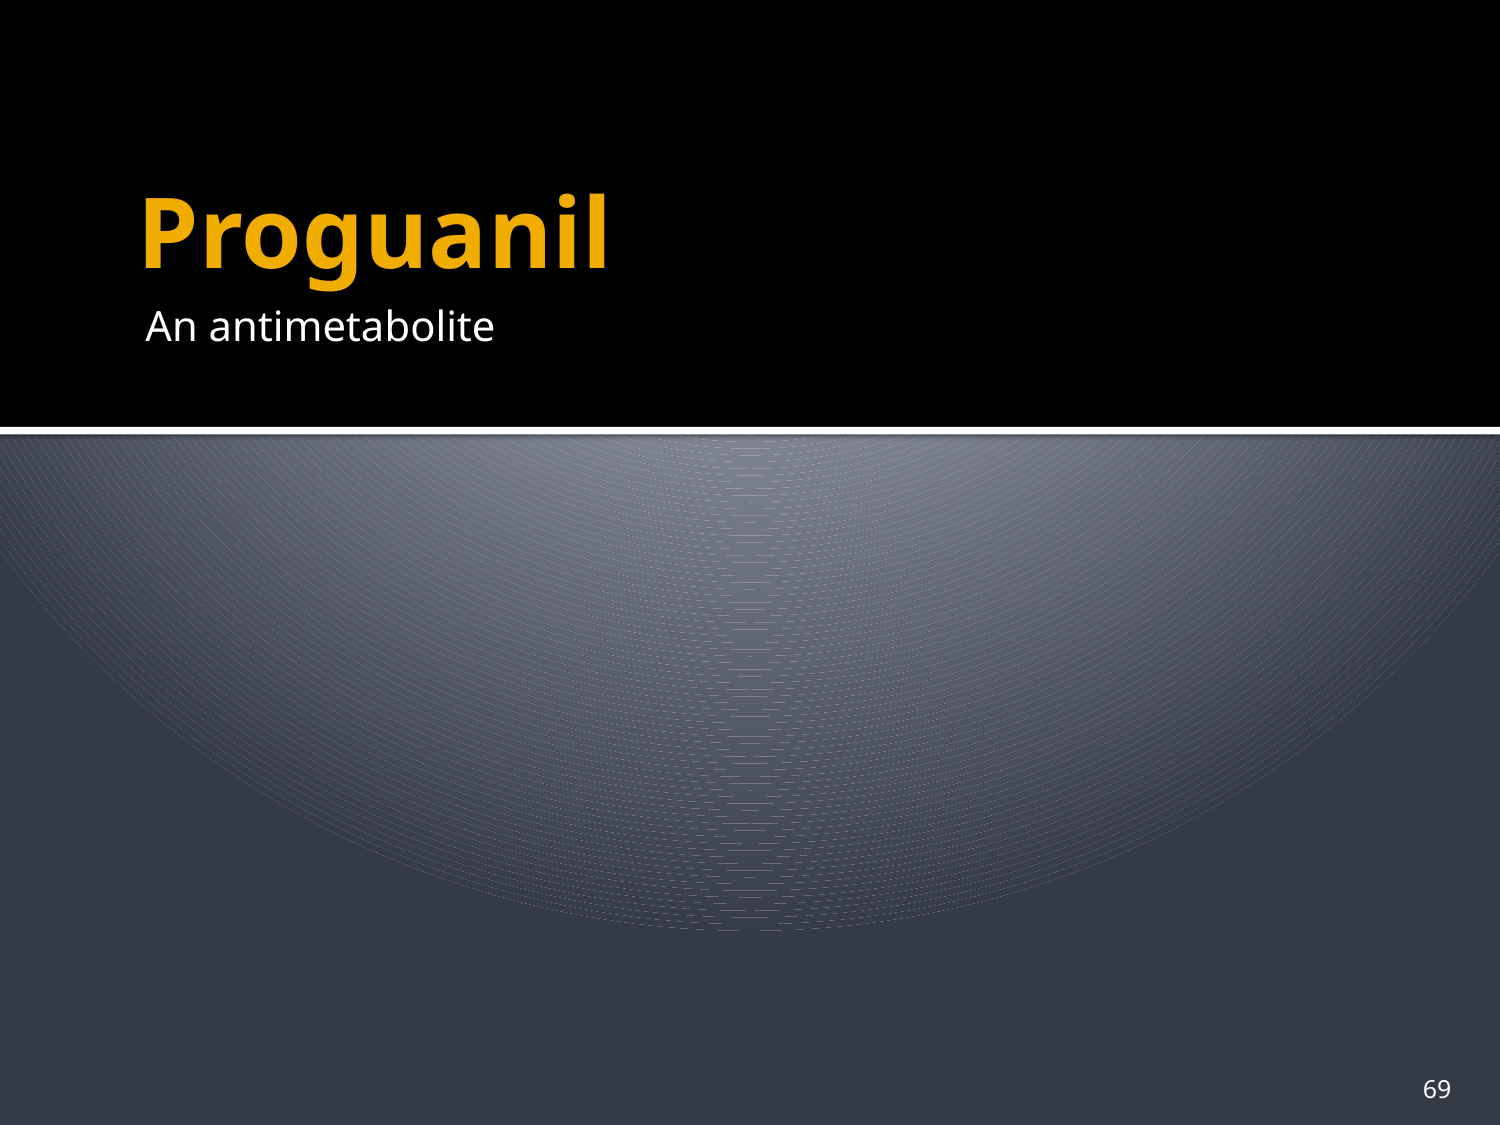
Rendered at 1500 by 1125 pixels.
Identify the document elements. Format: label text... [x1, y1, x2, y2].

title Proguanil [123, 19, 1438, 288]
slide_number 69 [1345, 1062, 1467, 1108]
list An antimetabolite [121, 299, 1438, 413]
